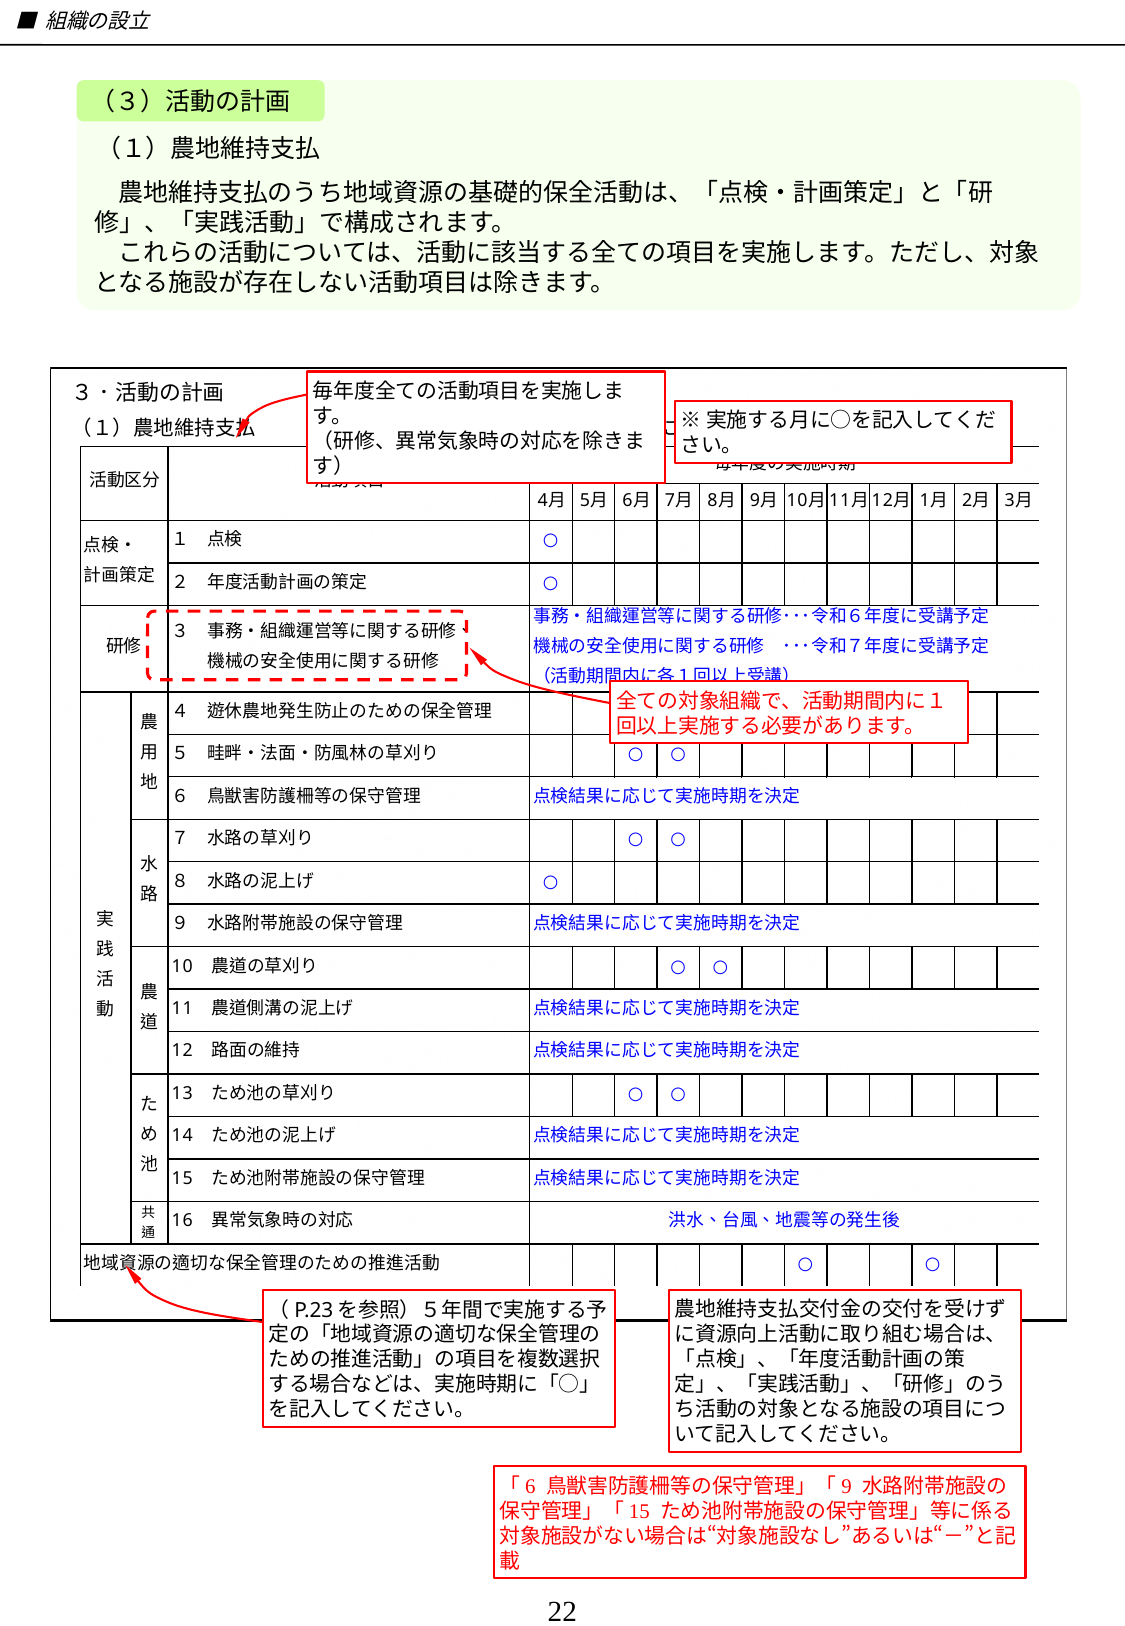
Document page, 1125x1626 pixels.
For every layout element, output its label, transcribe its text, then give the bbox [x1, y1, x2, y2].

text_box （３）活動の計画 [74, 77, 327, 124]
text_box [74, 77, 1083, 313]
text_box （P.23を参照）５年間で実施する予定の「地域資源の適切な保全管理のための推進活動」の項目を複数選択する場合などは、実施時期に「○」を記入してください。 [262, 1332, 615, 1427]
text_box 農地維持支払交付金の交付を受けずに資源向上活動に取り組む場合は、「点検」、「年度活動計画の策定」、「実践活動」、「研修」のうち活動の対象となる施設の項目について記入してください。 [668, 1332, 1022, 1452]
text_box （１）農地維持支払 [92, 128, 475, 166]
text_box 農地維持支払のうち地域資源の基礎的保全活動は、「点検・計画策定」と「研修」、「実践活動」で構成されます。 これらの活動については、活動に該当する全ての項目を実施します。ただし、対象となる施設が存在しない活動項目は除きます。 [94, 176, 1052, 297]
text_box ■ 組織の設立 [0, 0, 1125, 40]
picture [45, 367, 1067, 1323]
text_box 22 [509, 1592, 616, 1625]
text_box 「6 鳥獣害防護柵等の保守管理」「9 水路附帯施設の保守管理」「15 ため池附帯施設の保守管理」等に係る対象施設がない場合は“対象施設なし”あるいは“－”と記載 [493, 1466, 1026, 1579]
